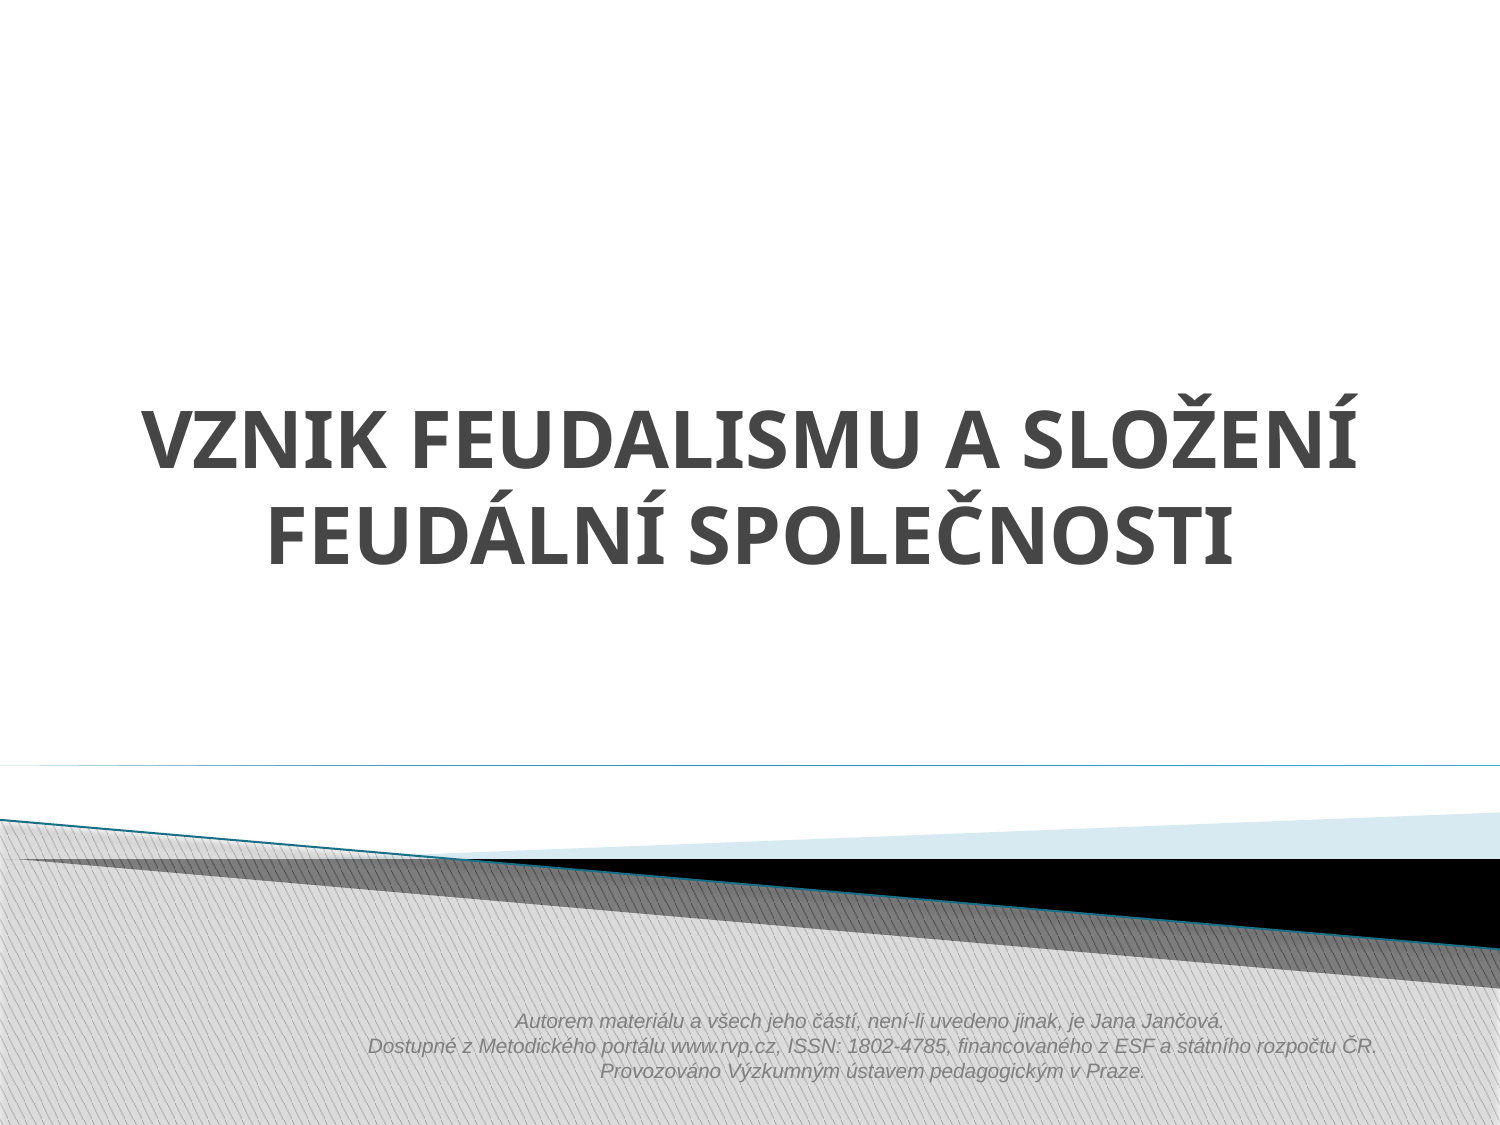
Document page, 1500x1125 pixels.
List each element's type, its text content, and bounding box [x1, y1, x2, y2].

picture [5, 859, 1500, 989]
title VZNIK FEUDALISMU A SLOŽENÍ FEUDÁLNÍ SPOLEČNOSTI [112, 287, 1388, 588]
footer Autorem materiálu a všech jeho částí, není-li uvedeno jinak, je Jana Jančová. Dostupné z Metodického portálu www.rvp.cz, ISSN: 1802-4785, financovaného z ESF a státního rozpočtu ČR. Provozováno Výzkumným ústavem pedagogickým v Praze. [292, 972, 1454, 1090]
